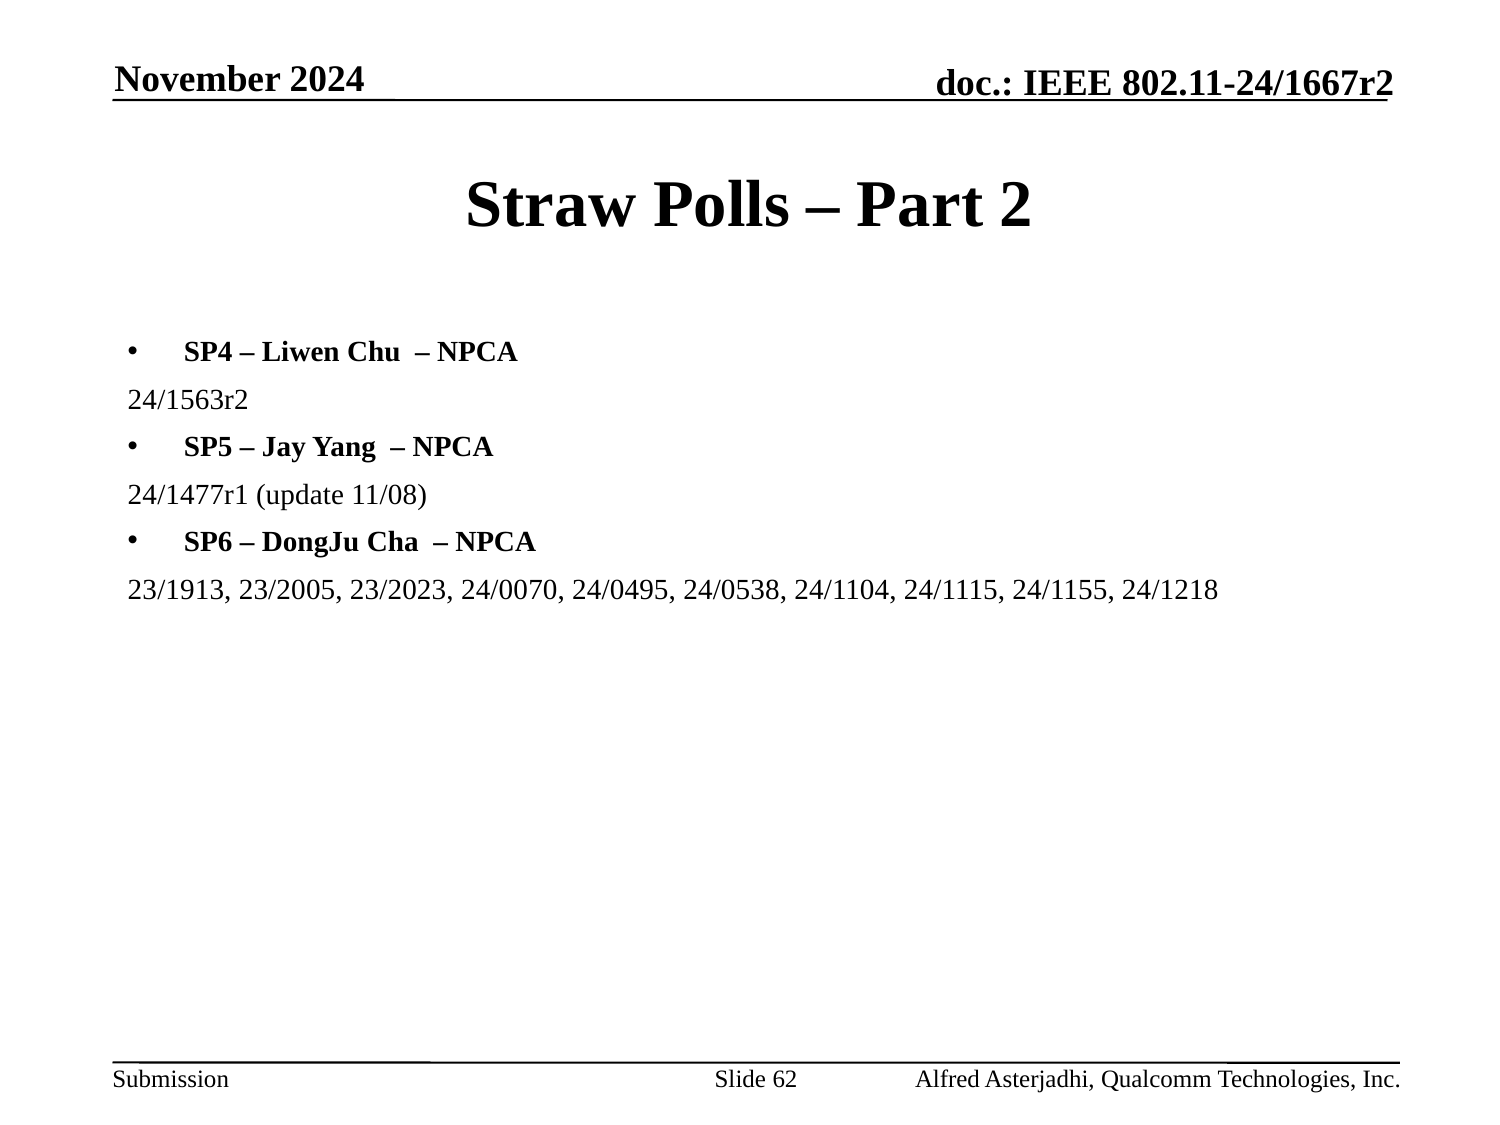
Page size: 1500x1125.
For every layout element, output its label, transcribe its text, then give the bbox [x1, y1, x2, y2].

footer Alfred Asterjadhi, Qualcomm Technologies, Inc. [878, 1061, 1402, 1093]
slide_number Slide 62 [712, 1061, 800, 1123]
title Straw Polls – Part 2 [112, 112, 1388, 288]
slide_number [114, 54, 423, 100]
list SP4 – Liwen Chu – NPCA 24/1563r2 SP5 – Jay Yang – NPCA 24/1477r1 (update 11/08) SP6 – DongJu Cha – NPCA 23/1913, 23/2005, 23/2023, 24/0070, 24/0495, 24/0538, 24/1104, 24/1115, 24/1155, 24/1218 [112, 324, 1388, 1000]
